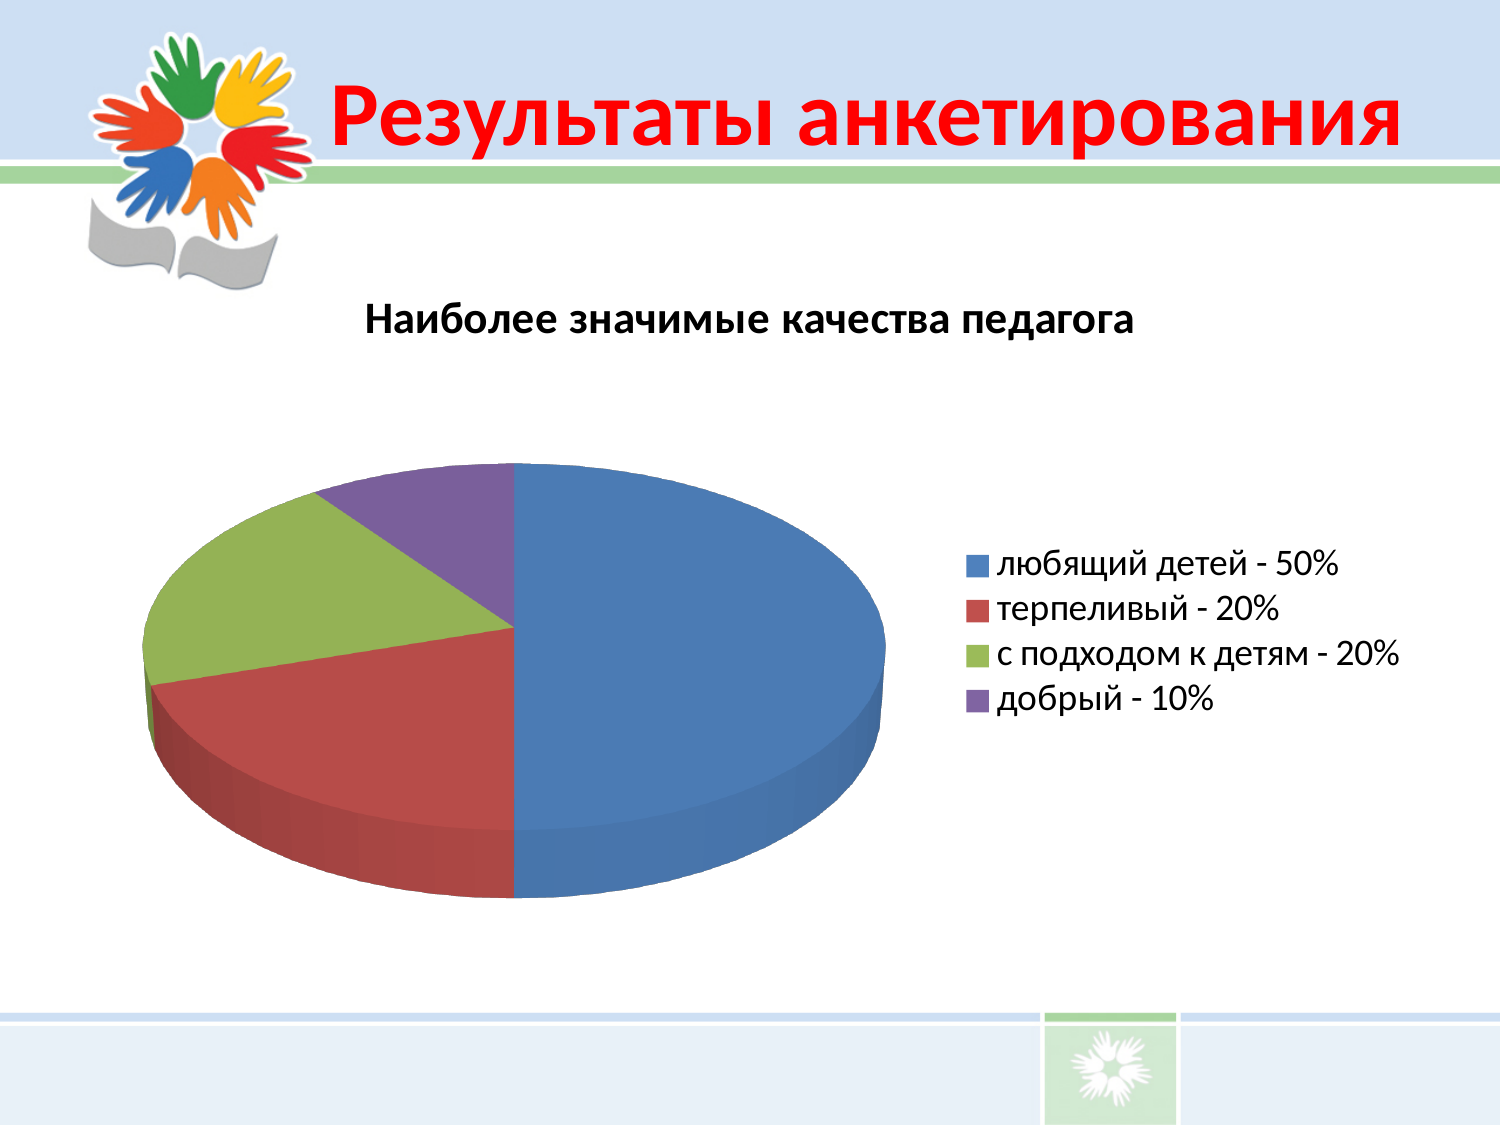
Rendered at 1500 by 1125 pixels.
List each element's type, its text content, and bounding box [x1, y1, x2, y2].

title Результаты анкетирования [277, 45, 1459, 173]
chart [74, 262, 1426, 1006]
picture [0, 0, 1500, 1125]
